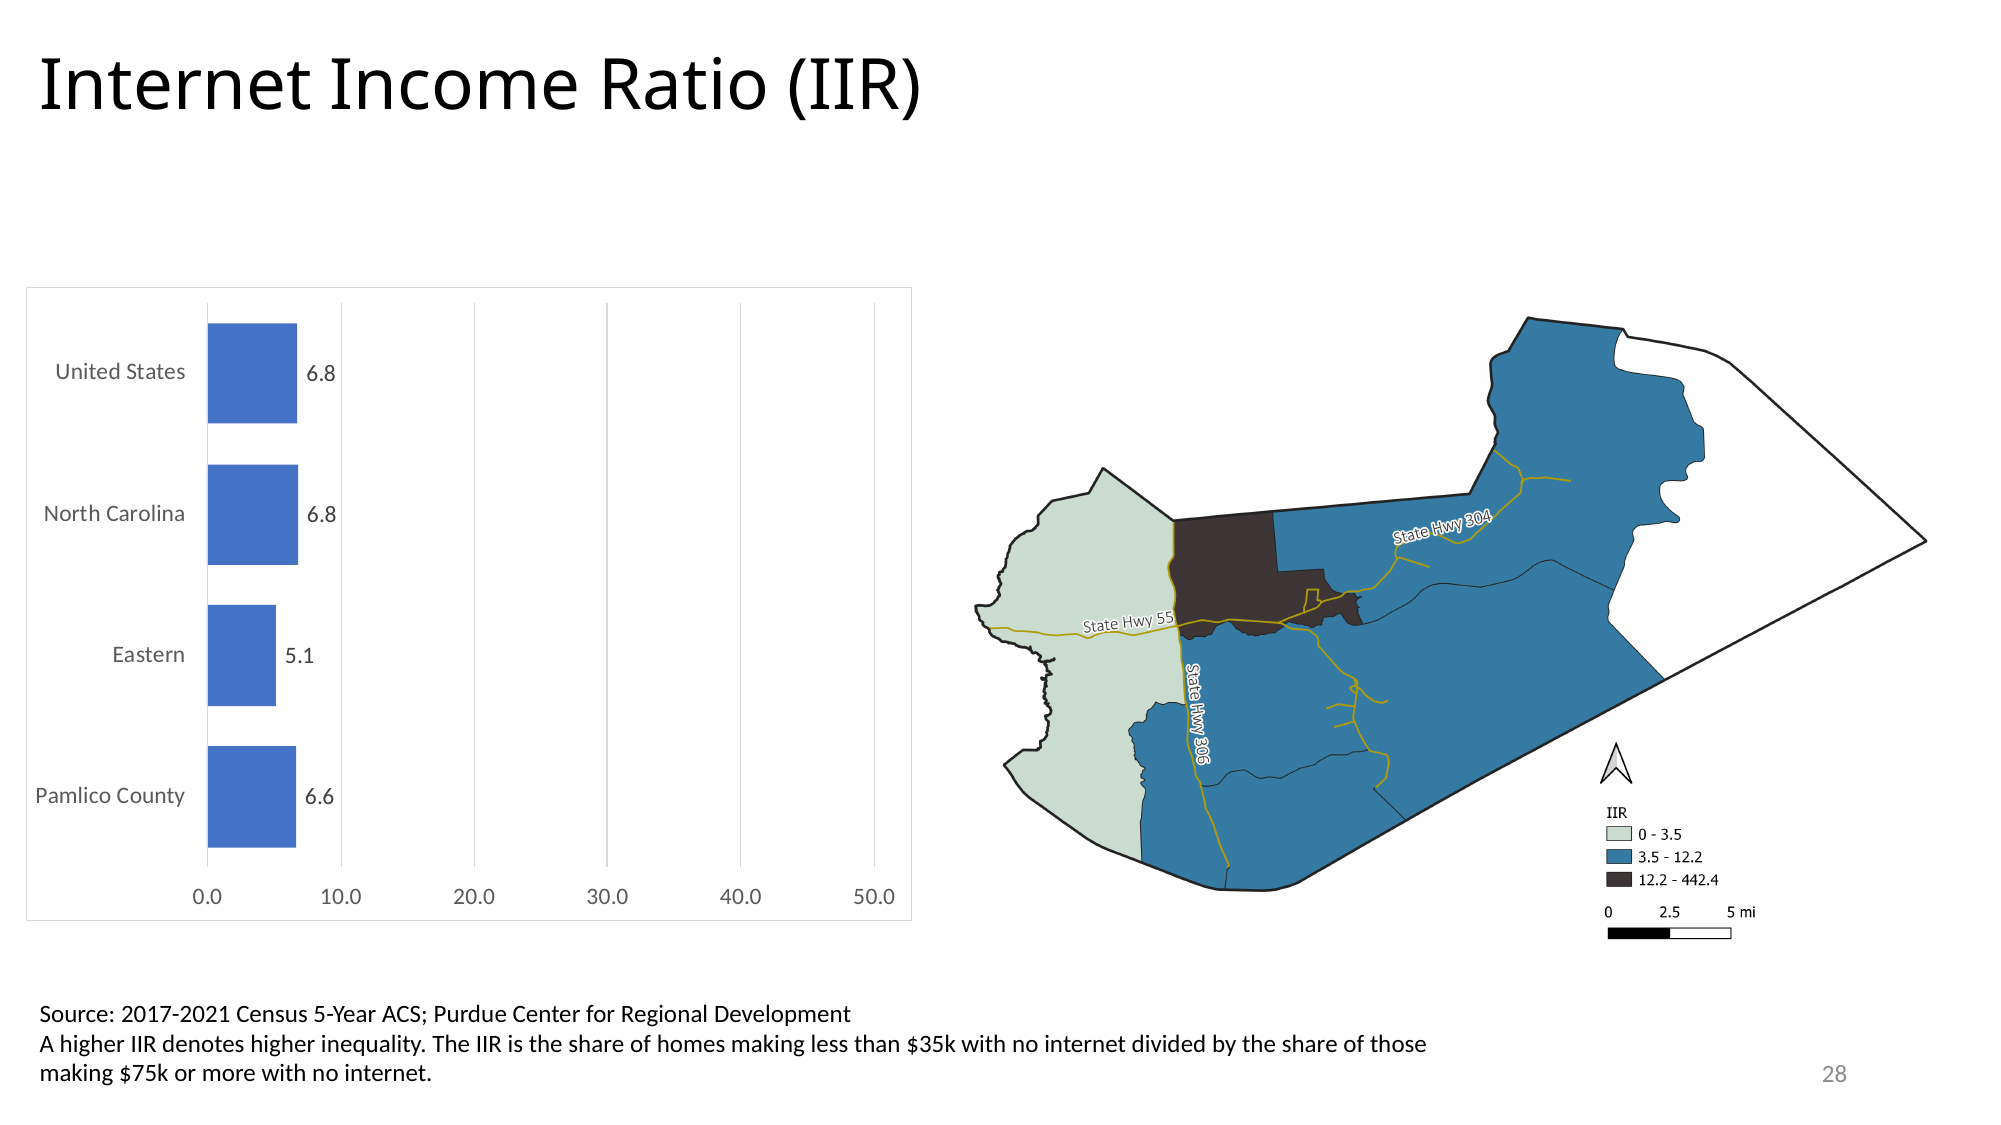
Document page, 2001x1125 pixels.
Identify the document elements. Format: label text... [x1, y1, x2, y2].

picture [24, 285, 912, 921]
slide_number 28 [1412, 1042, 1863, 1103]
text_box Source: 2017-2021 Census 5-Year ACS; Purdue Center for Regional Development A higher IIR denotes higher inequality. The IIR is the share of homes making less than $35k with no internet divided by the share of those making $75k or more with no internet. [24, 989, 1504, 1095]
title Internet Income Ratio (IIR) [24, 5, 1963, 169]
picture [931, 234, 1975, 973]
